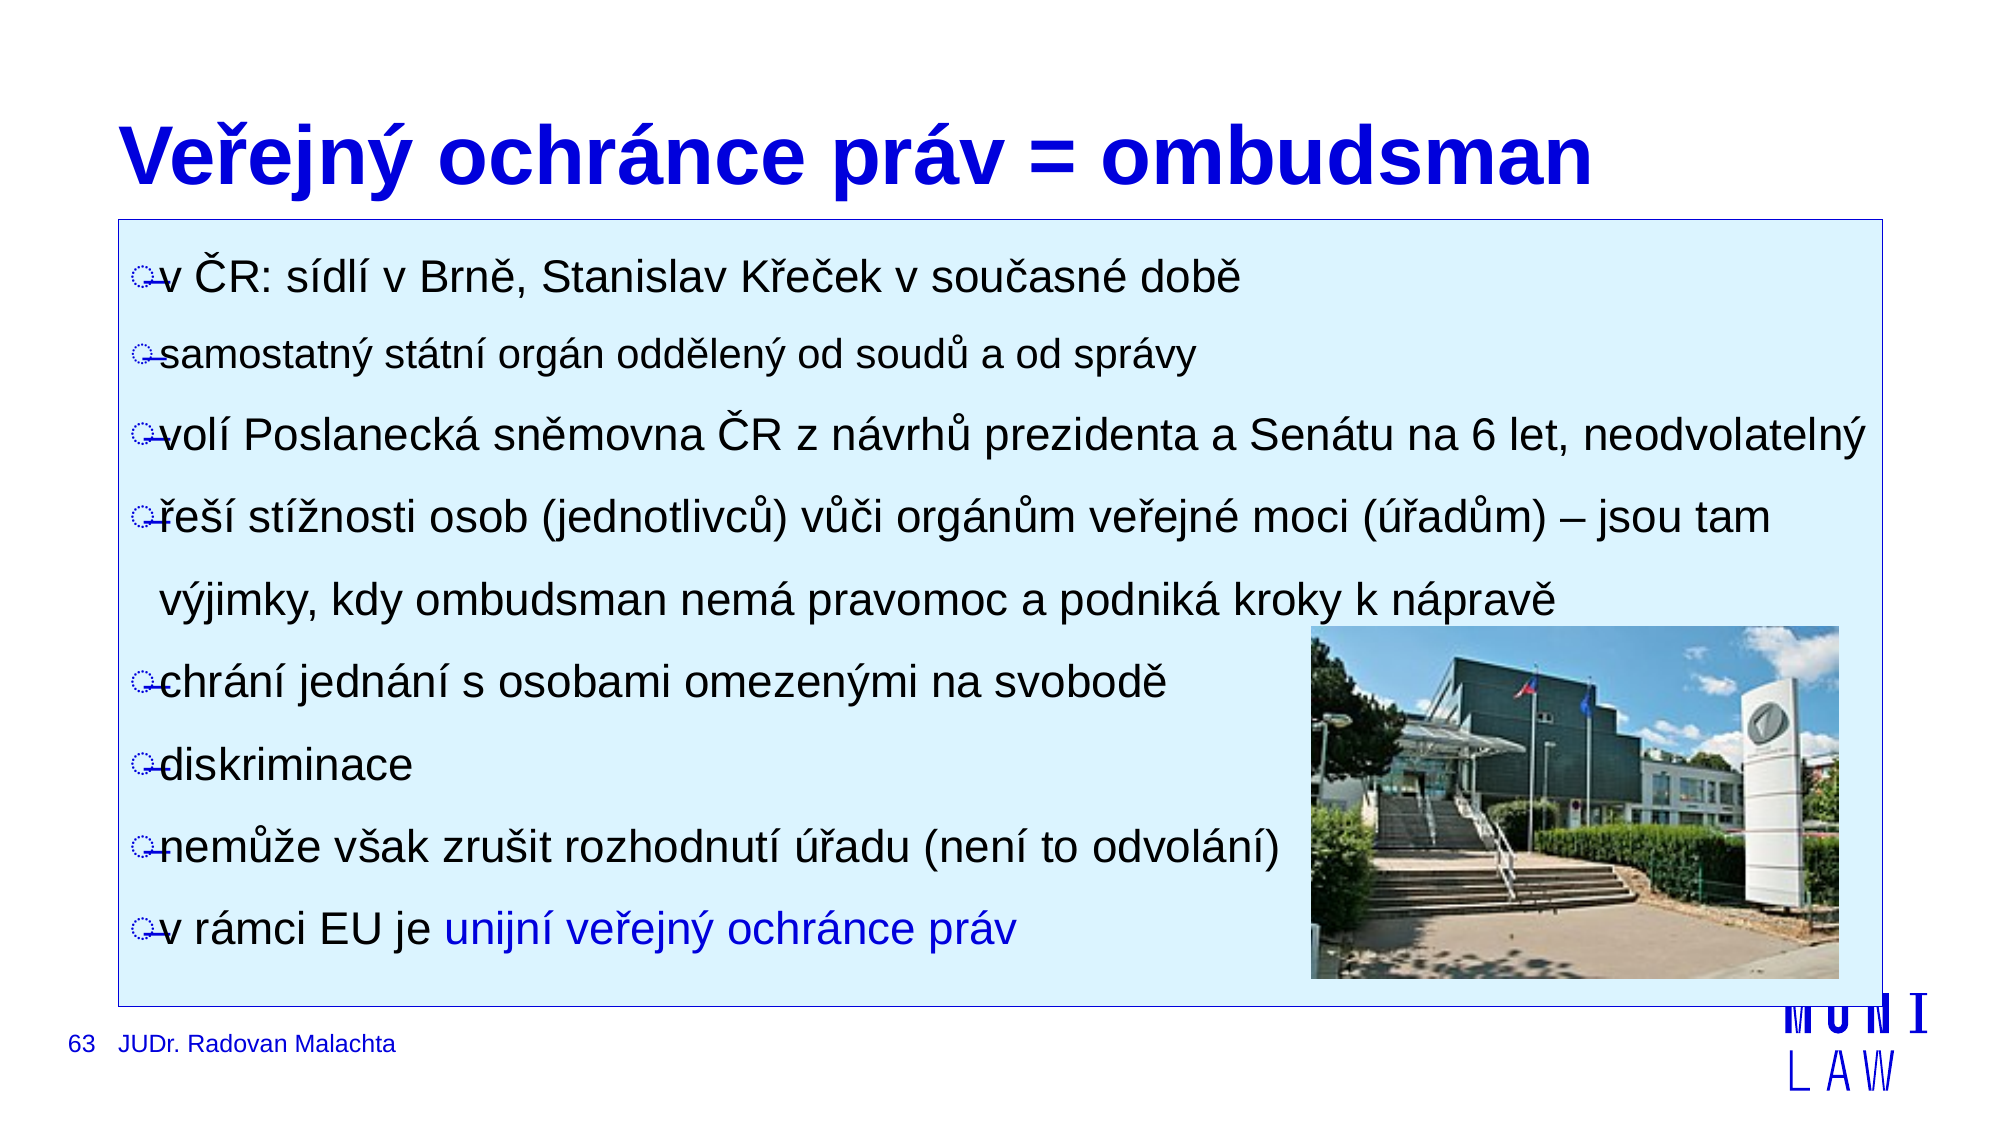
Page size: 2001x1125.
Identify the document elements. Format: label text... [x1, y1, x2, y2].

slide_number 63 [67, 1021, 110, 1063]
title Veřejný ochránce práv = ombudsman [118, 118, 1883, 193]
list v ČR: sídlí v Brně, Stanislav Křeček v současné době samostatný státní orgán oddělený od soudů a od správy volí Poslanecká sněmovna ČR z návrhů prezidenta a Senátu na 6 let, neodvolatelný řeší stížnosti osob (jednotlivců) vůči orgánům veřejné moci (úřadům) – jsou tam výjimky, kdy ombudsman nemá pravomoc a podniká kroky k nápravě chrání jednání s osobami omezenými na svobodě diskriminace nemůže však zrušit rozhodnutí úřadu (není to odvolání) v rámci EU je unijní veřejný ochránce práv [118, 219, 1883, 1007]
footer JUDr. Radovan Malachta [118, 1021, 1418, 1063]
picture [1310, 626, 1839, 980]
